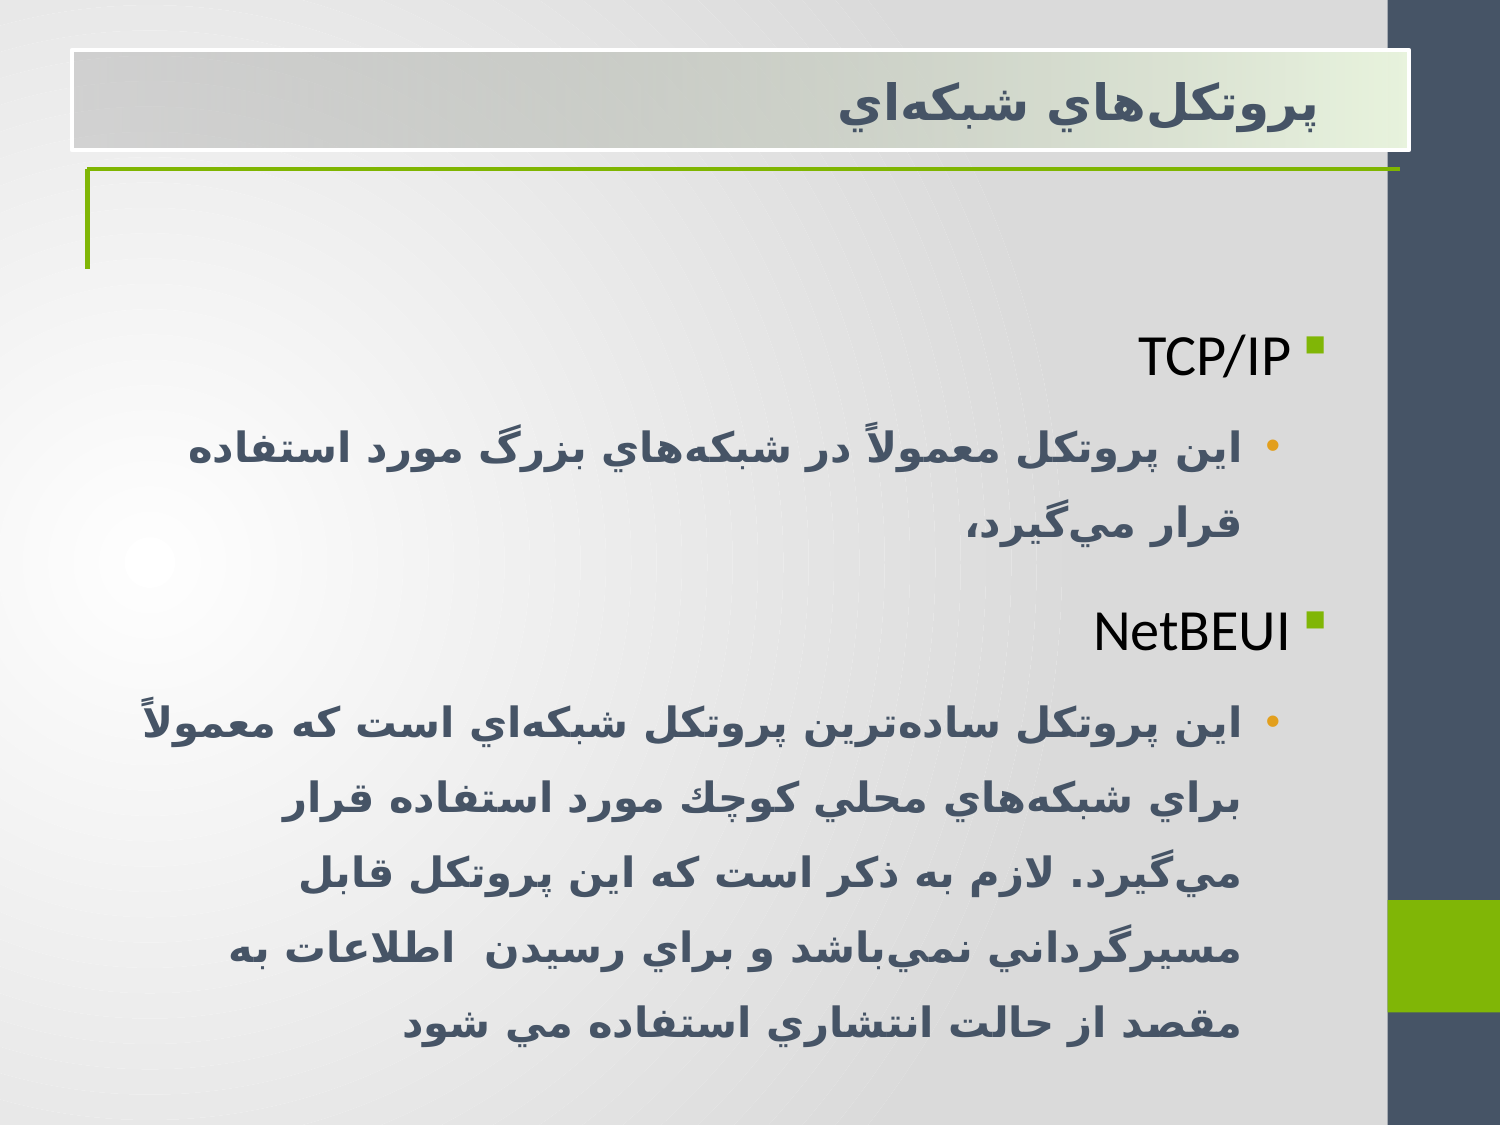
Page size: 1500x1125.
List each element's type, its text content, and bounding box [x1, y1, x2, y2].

list TCP/IP اين پروتكل معمولاً در شبكه‌هاي بزرگ مورد استفاده قرار مي‌گيرد، NetBEUI اين پروتكل ساده‌ترين پروتكل شبكه‌اي است كه معمولاً براي شبكه‌هاي محلي كوچك مورد استفاده قرار مي‌گيرد. لازم به ذكر است كه اين پروتكل قابل مسيرگرداني نمي‌باشد و براي رسيدن اطلاعات به مقصد از حالت انتشاري استفاده مي شود [87, 274, 1363, 1048]
text_box پروتكل‌هاي شبكه‌اي [70, 48, 1411, 152]
